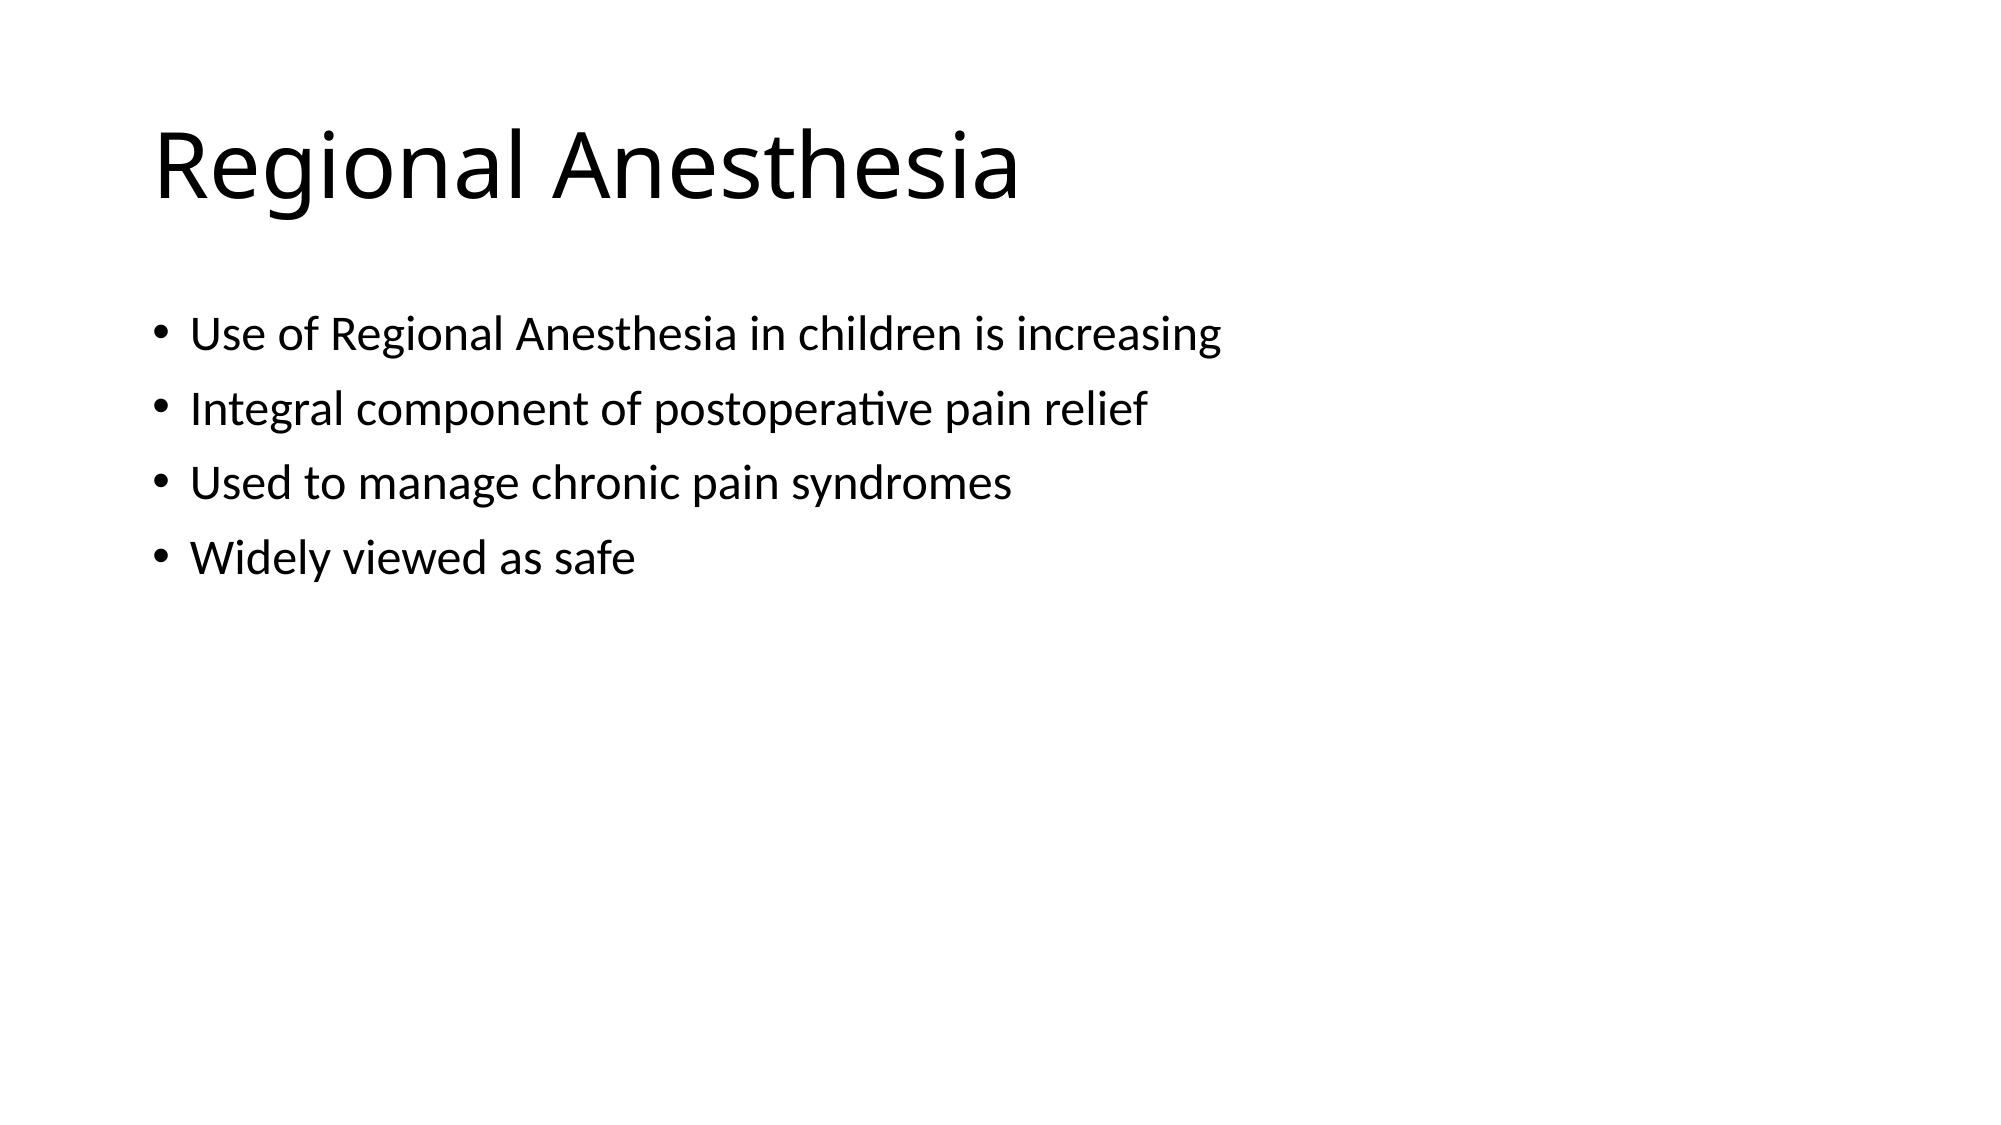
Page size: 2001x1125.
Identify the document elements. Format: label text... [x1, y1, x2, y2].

title Regional Anesthesia [137, 59, 1863, 278]
list Use of Regional Anesthesia in children is increasing Integral component of postoperative pain relief Used to manage chronic pain syndromes Widely viewed as safe [137, 299, 1863, 1014]
